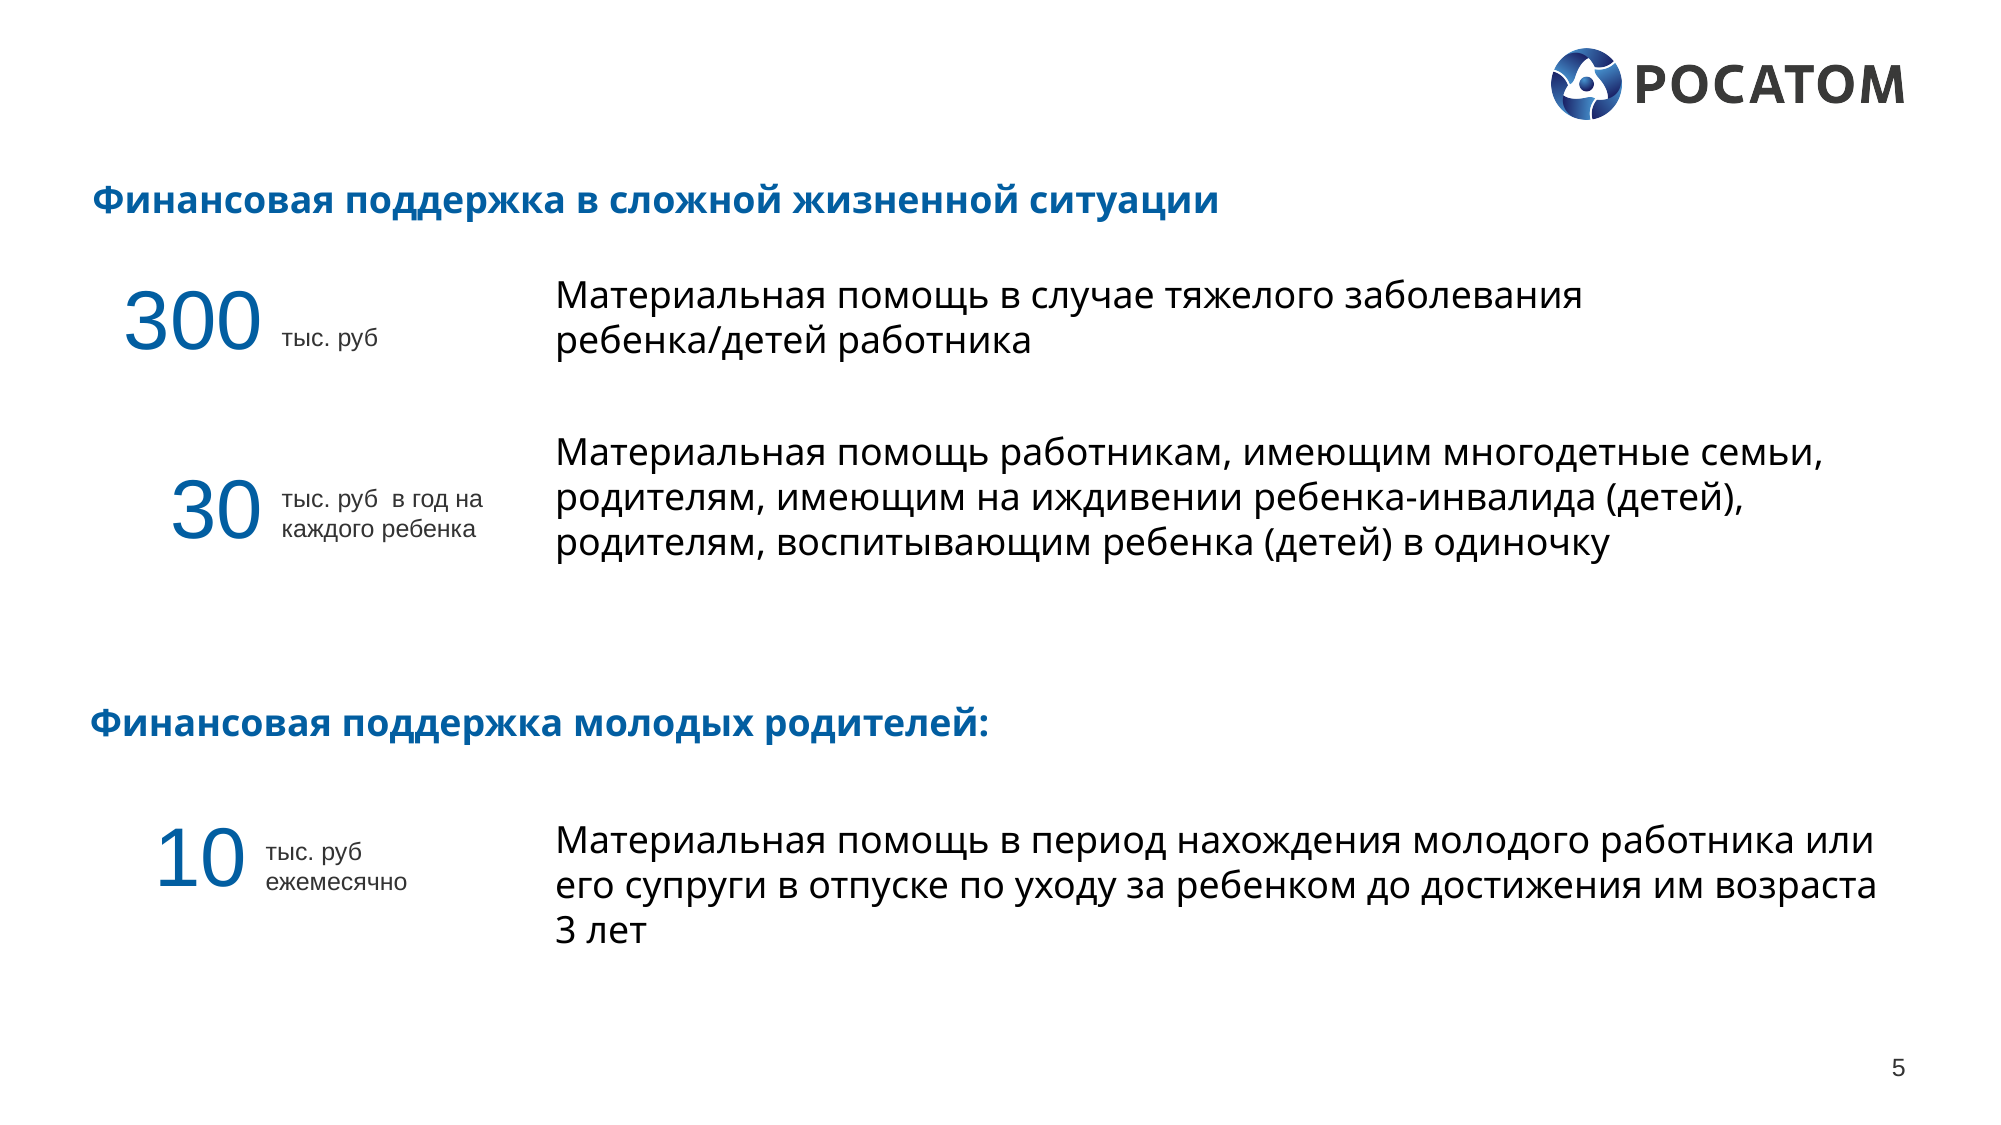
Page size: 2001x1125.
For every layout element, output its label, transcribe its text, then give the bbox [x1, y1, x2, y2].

text_box тыс. руб в год на каждого ребенка [278, 474, 500, 550]
text_box тыс. руб [278, 313, 500, 359]
text_box тыс. руб ежемесячно [262, 827, 484, 903]
text_box Финансовая поддержка молодых родителей: [75, 691, 1006, 752]
text_box 30 [121, 447, 278, 563]
picture [1551, 48, 1904, 120]
text_box 300 [92, 258, 278, 374]
title Финансовая поддержка в сложной жизненной ситуации [92, 175, 1438, 238]
text_box 10 [134, 795, 262, 911]
text_box Материальная помощь в случае тяжелого заболевания ребенка/детей работника [540, 263, 1879, 369]
text_box Материальная помощь в период нахождения молодого работника или его супруги в отпуске по уходу за ребенком до достижения им возраста 3 лет [540, 808, 1895, 958]
text_box Материальная помощь работникам, имеющим многодетные семьи, родителям, имеющим на иждивении ребенка-инвалида (детей), родителям, воспитывающим ребенка (детей) в одиночку [540, 420, 1879, 571]
